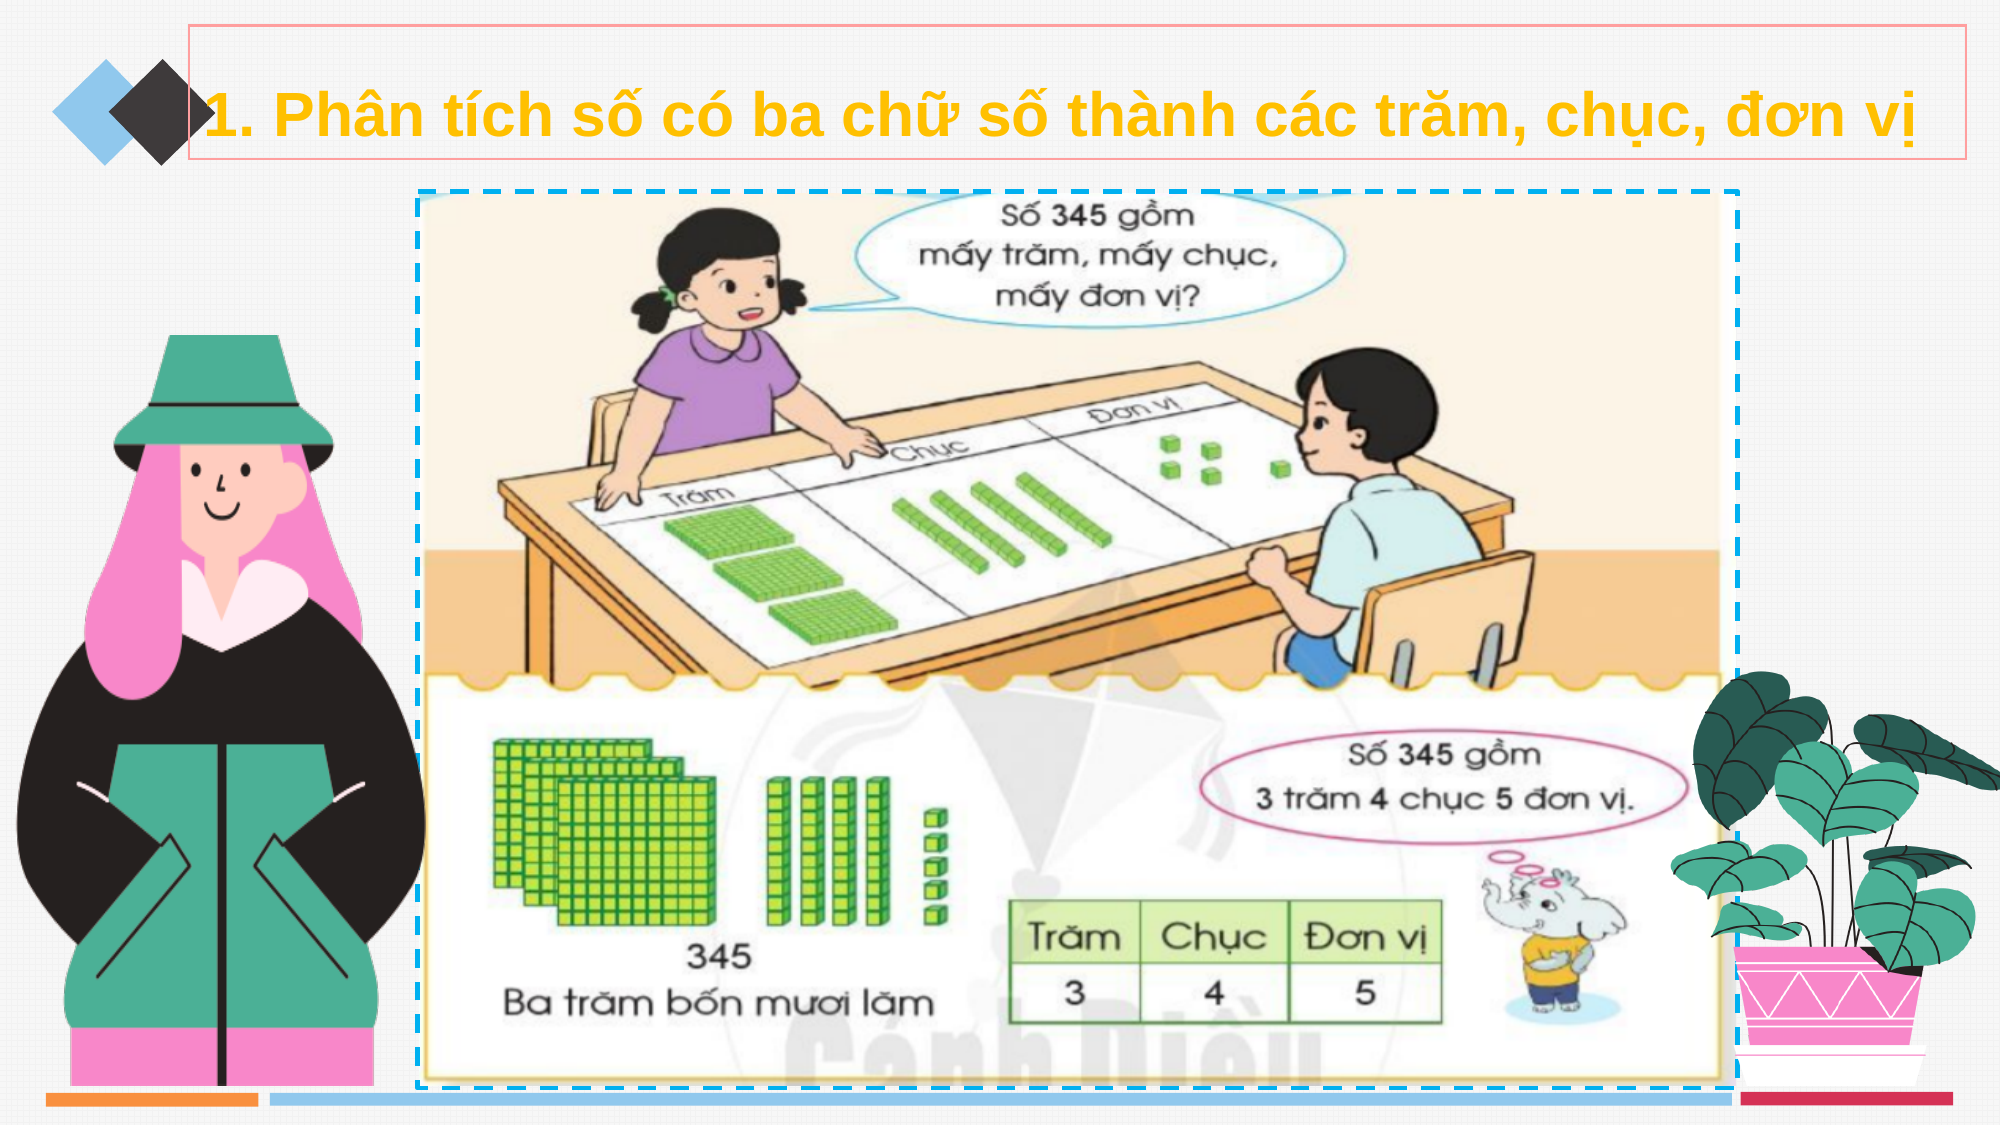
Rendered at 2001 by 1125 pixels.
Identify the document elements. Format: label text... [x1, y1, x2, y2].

picture [0, 193, 2000, 1086]
text_box 1. Phân tích số có ba chữ số thành các trăm, chục, đơn vị [188, 24, 1967, 160]
